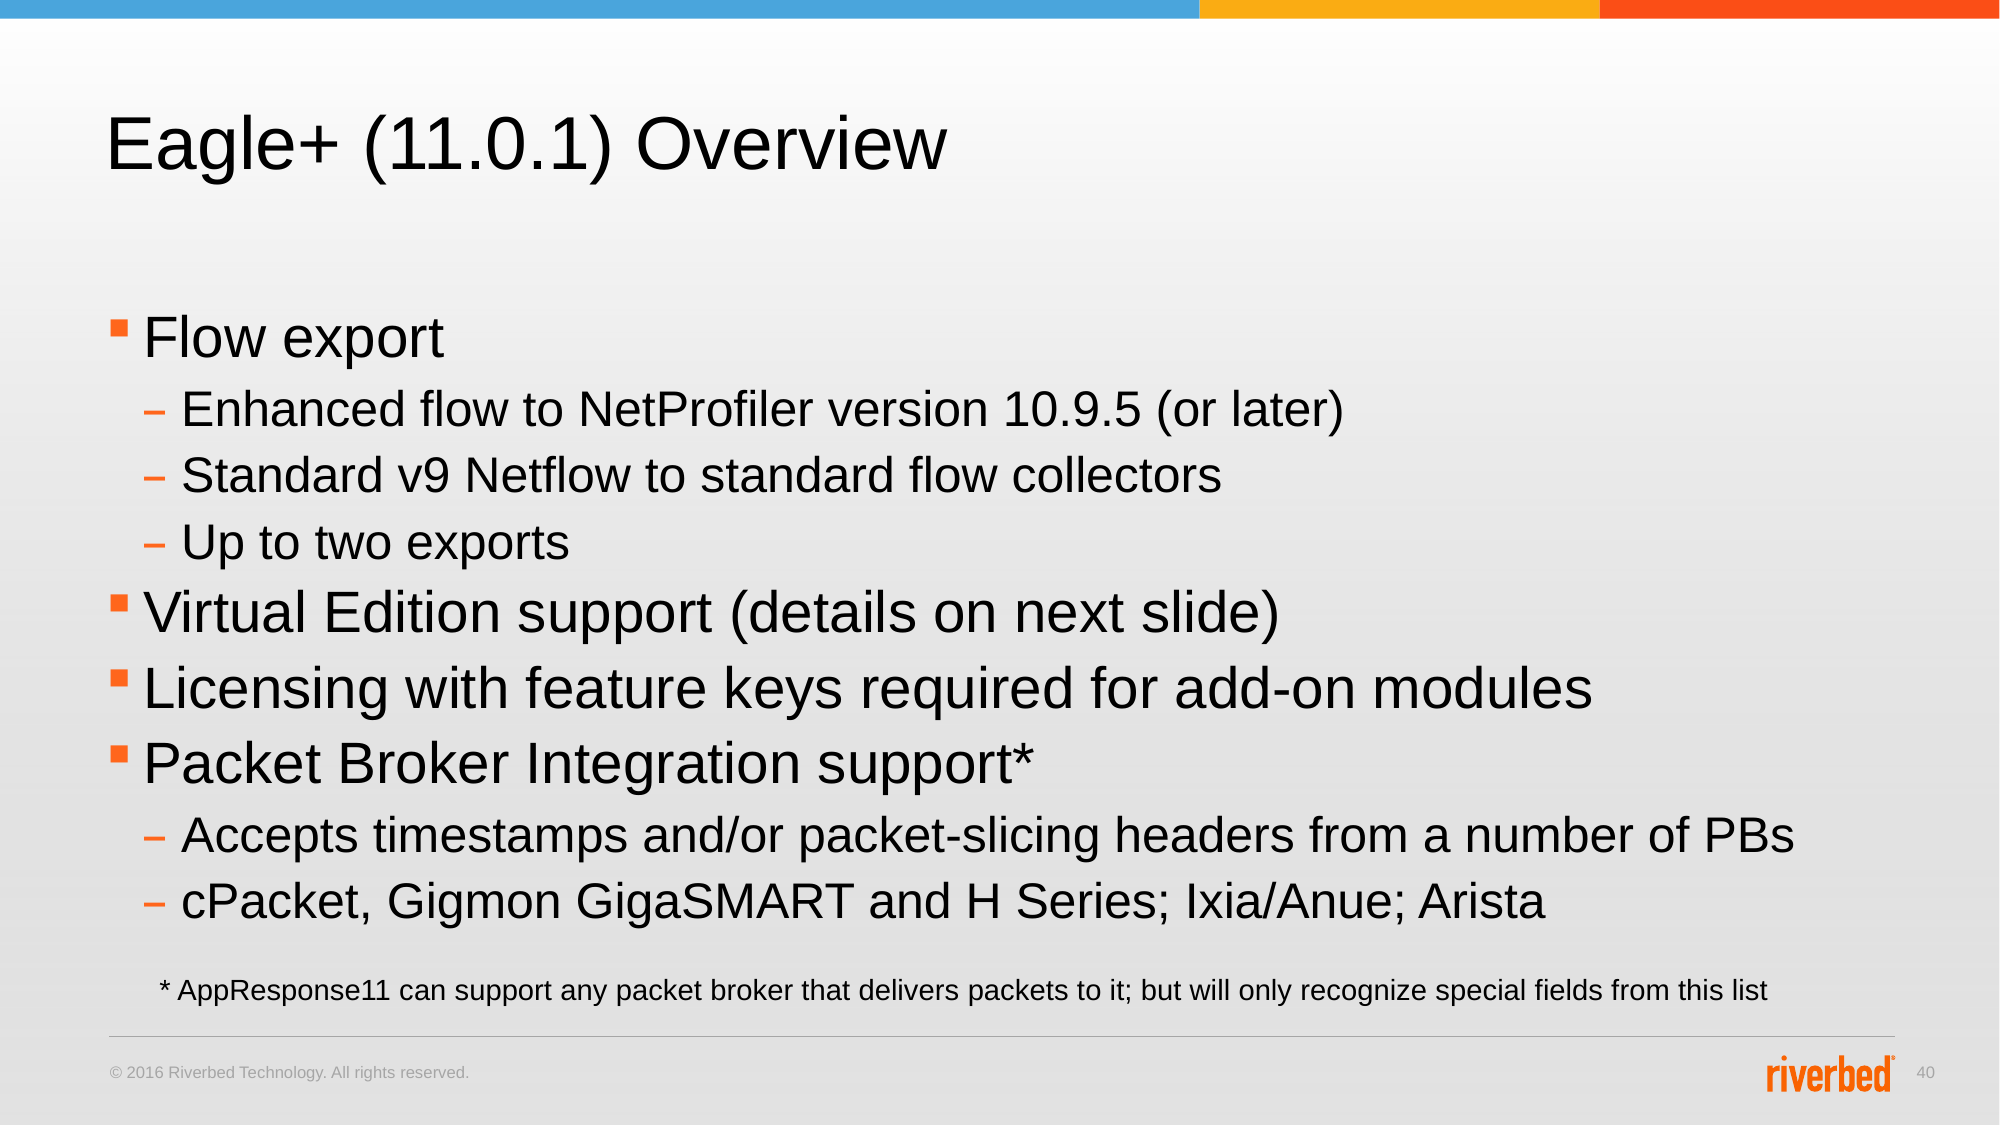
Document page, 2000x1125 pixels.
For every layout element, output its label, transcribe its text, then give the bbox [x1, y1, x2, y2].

text_box * AppResponse11 can support any packet broker that delivers packets to it; but will only recognize special fields from this list [144, 964, 1929, 1014]
list Flow export Enhanced flow to NetProfiler version 10.9.5 (or later) Standard v9 Netflow to standard flow collectors Up to two exports Virtual Edition support (details on next slide) Licensing with feature keys required for add-on modules Packet Broker Integration support* Accepts timestamps and/or packet-slicing headers from a number of PBs cPacket, Gigmon GigaSMART and H Series; Ixia/Anue; Arista [90, 299, 1891, 1013]
title Eagle+ (11.0.1) Overview [90, 5, 1889, 194]
